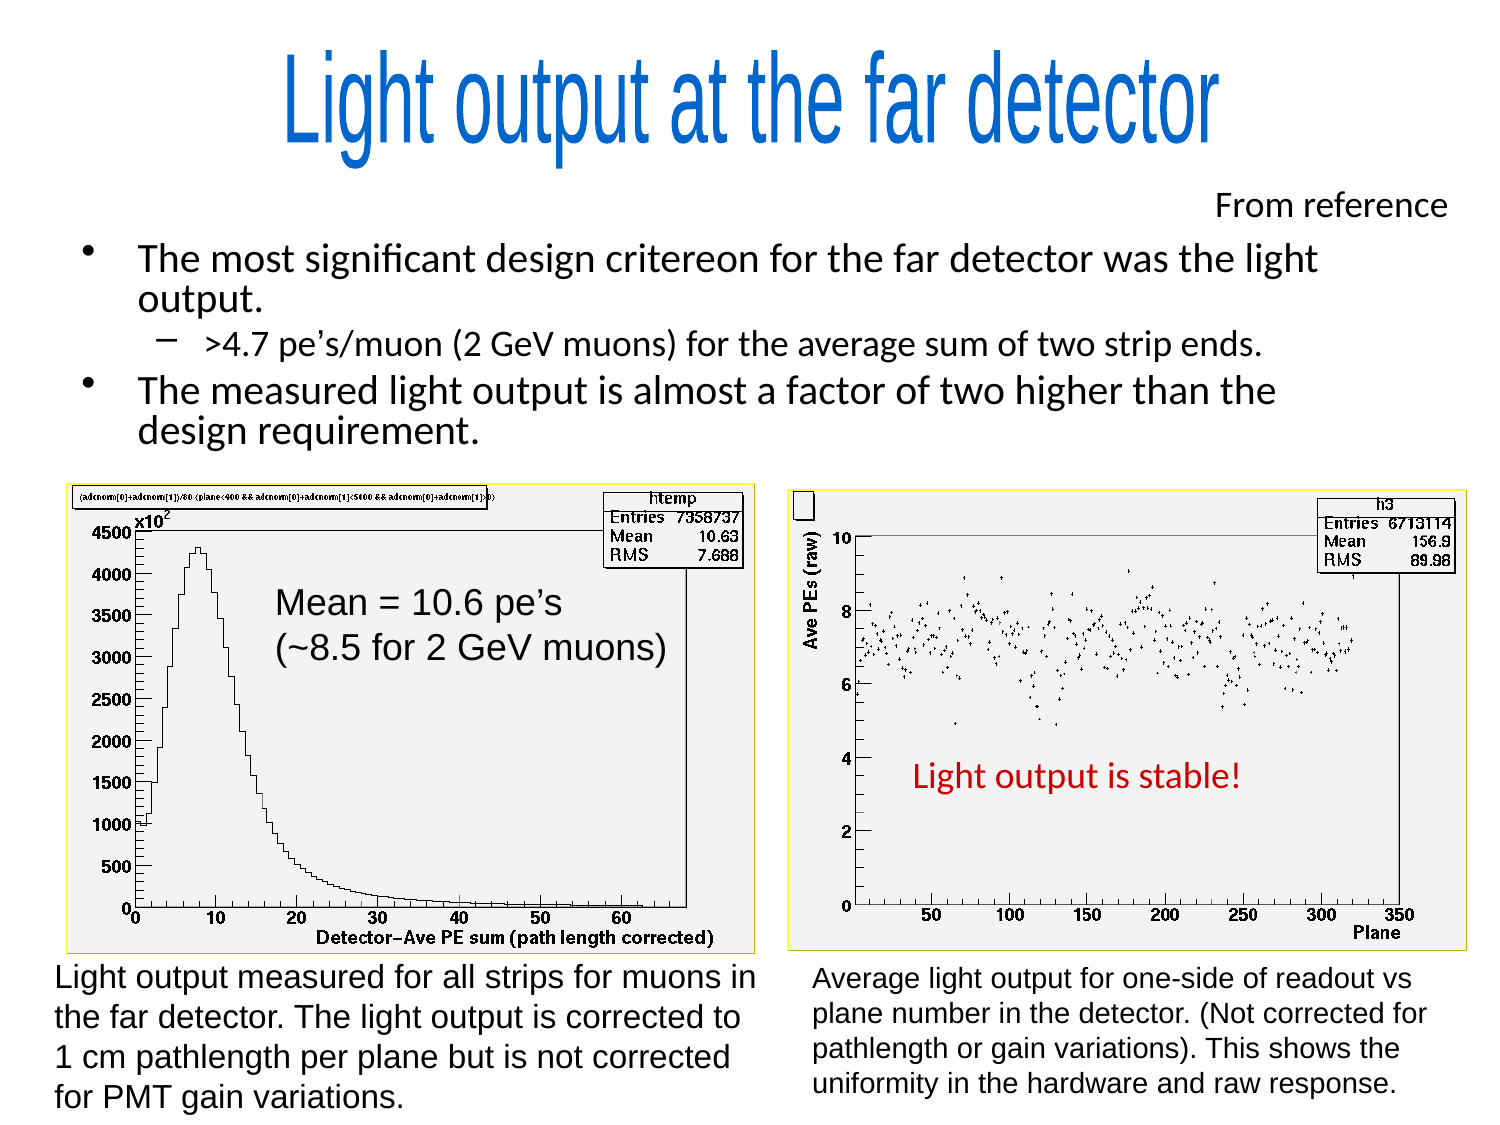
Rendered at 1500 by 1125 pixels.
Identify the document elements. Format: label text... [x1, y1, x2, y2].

text_box Light output measured for all strips for muons in the far detector. The light output is corrected to 1 cm pathlength per plane but is not corrected for PMT gain variations. [39, 947, 777, 1122]
text_box From reference [1200, 172, 1464, 233]
picture [787, 489, 1467, 951]
text_box The most significant design critereon for the far detector was the light output. >4.7 pe’s/muon (2 GeV muons) for the average sum of two strip ends. The measured light output is almost a factor of two higher than the design requirement. [66, 233, 1392, 484]
text_box Average light output for one-side of readout vs plane number in the detector. (Not corrected for pathlength or gain variations). This shows the uniformity in the hardware and raw response. [797, 959, 1450, 1107]
picture [66, 482, 755, 955]
